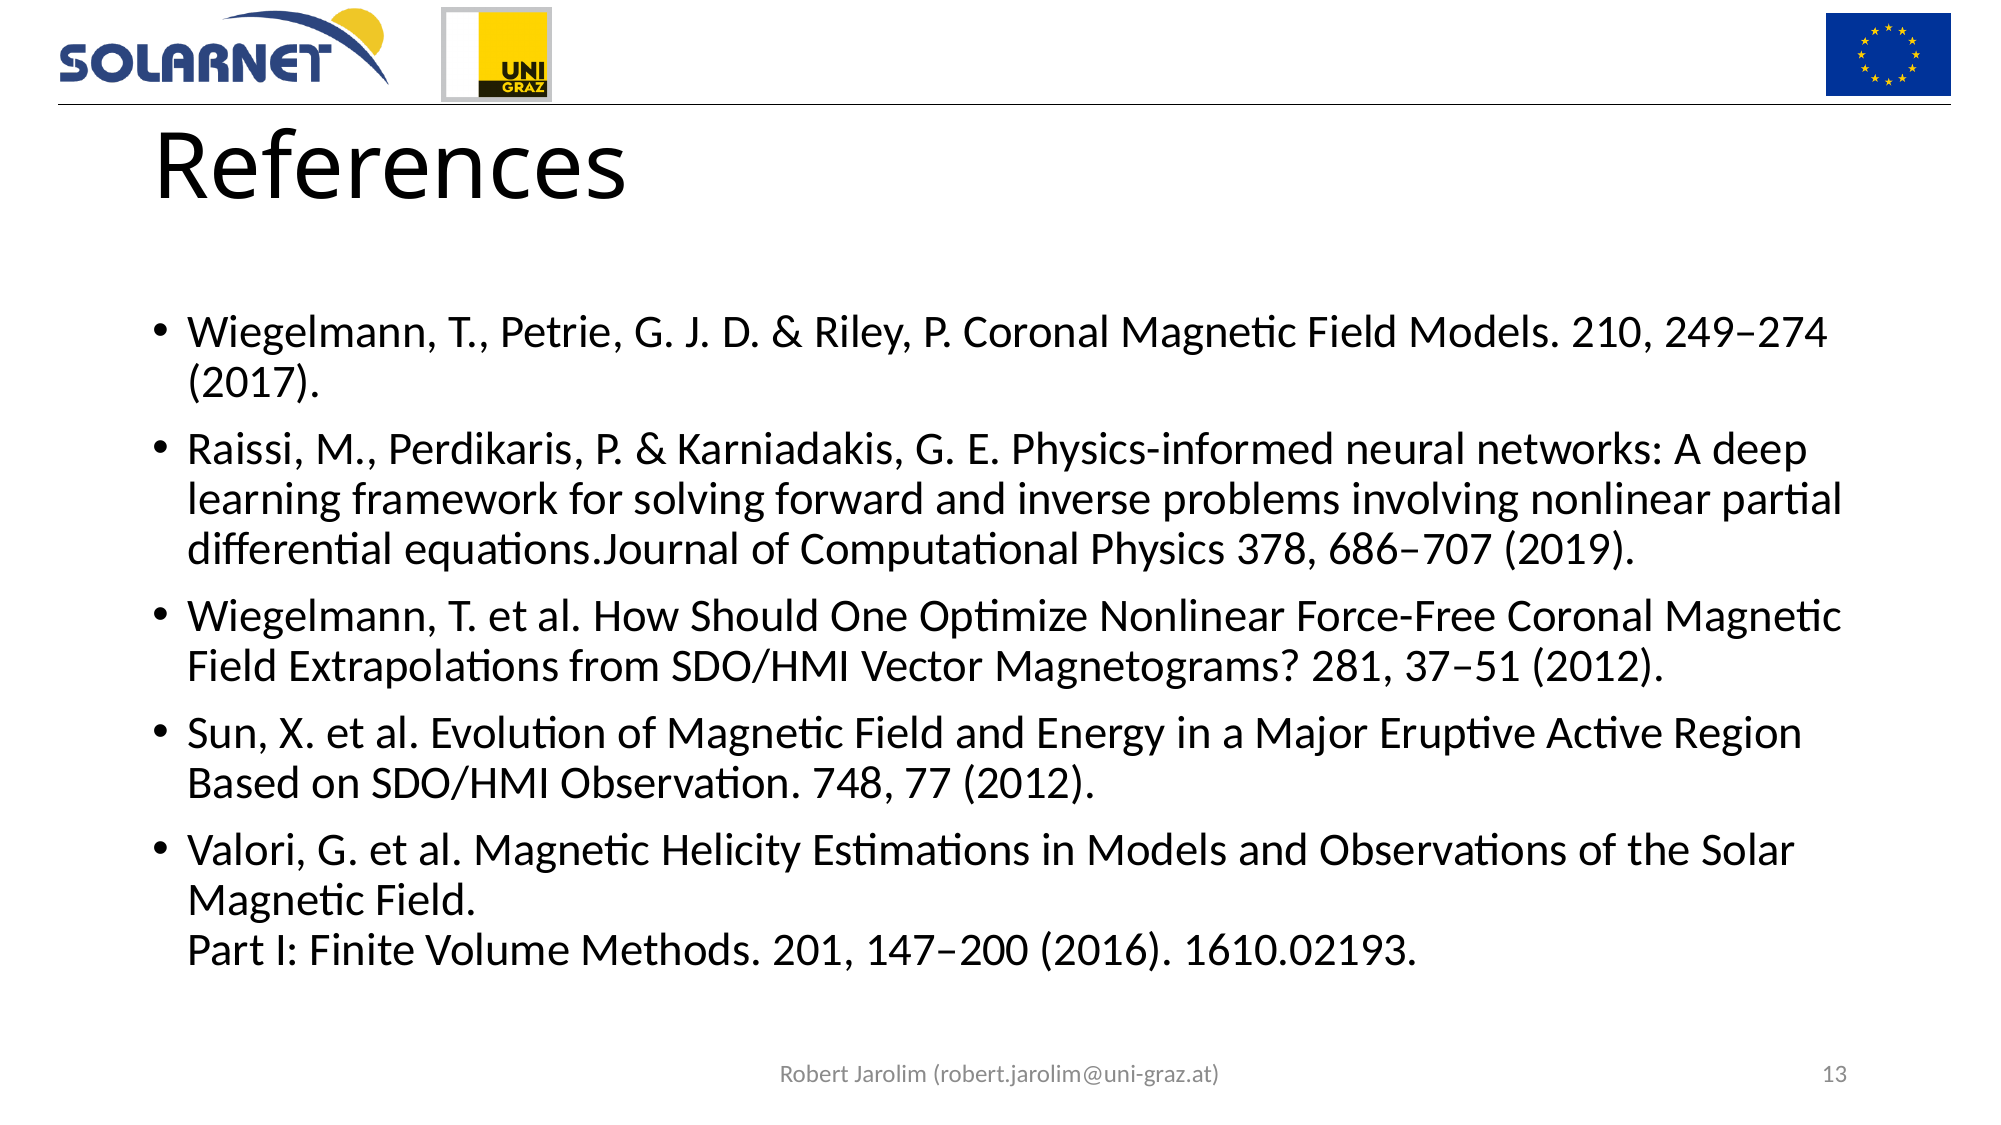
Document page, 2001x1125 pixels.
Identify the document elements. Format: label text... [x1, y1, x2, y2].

title References [137, 59, 1863, 278]
picture [58, 7, 389, 86]
list Wiegelmann, T., Petrie, G. J. D. & Riley, P. Coronal Magnetic Field Models. 210, 249–274 (2017). Raissi, M., Perdikaris, P. & Karniadakis, G. E. Physics-informed neural networks: A deep learning framework for solving forward and inverse problems involving nonlinear partial differential equations.Journal of Computational Physics 378, 686–707 (2019). Wiegelmann, T. et al. How Should One Optimize Nonlinear Force-Free Coronal Magnetic Field Extrapolations from SDO/HMI Vector Magnetograms? 281, 37–51 (2012). Sun, X. et al. Evolution of Magnetic Field and Energy in a Major Eruptive Active Region Based on SDO/HMI Observation. 748, 77 (2012). Valori, G. et al. Magnetic Helicity Estimations in Models and Observations of the Solar Magnetic Field. Part I: Finite Volume Methods. 201, 147–200 (2016). 1610.02193. [137, 299, 1863, 1014]
picture [1826, 13, 1951, 96]
picture [441, 7, 552, 59]
slide_number 13 [1412, 1042, 1863, 1103]
